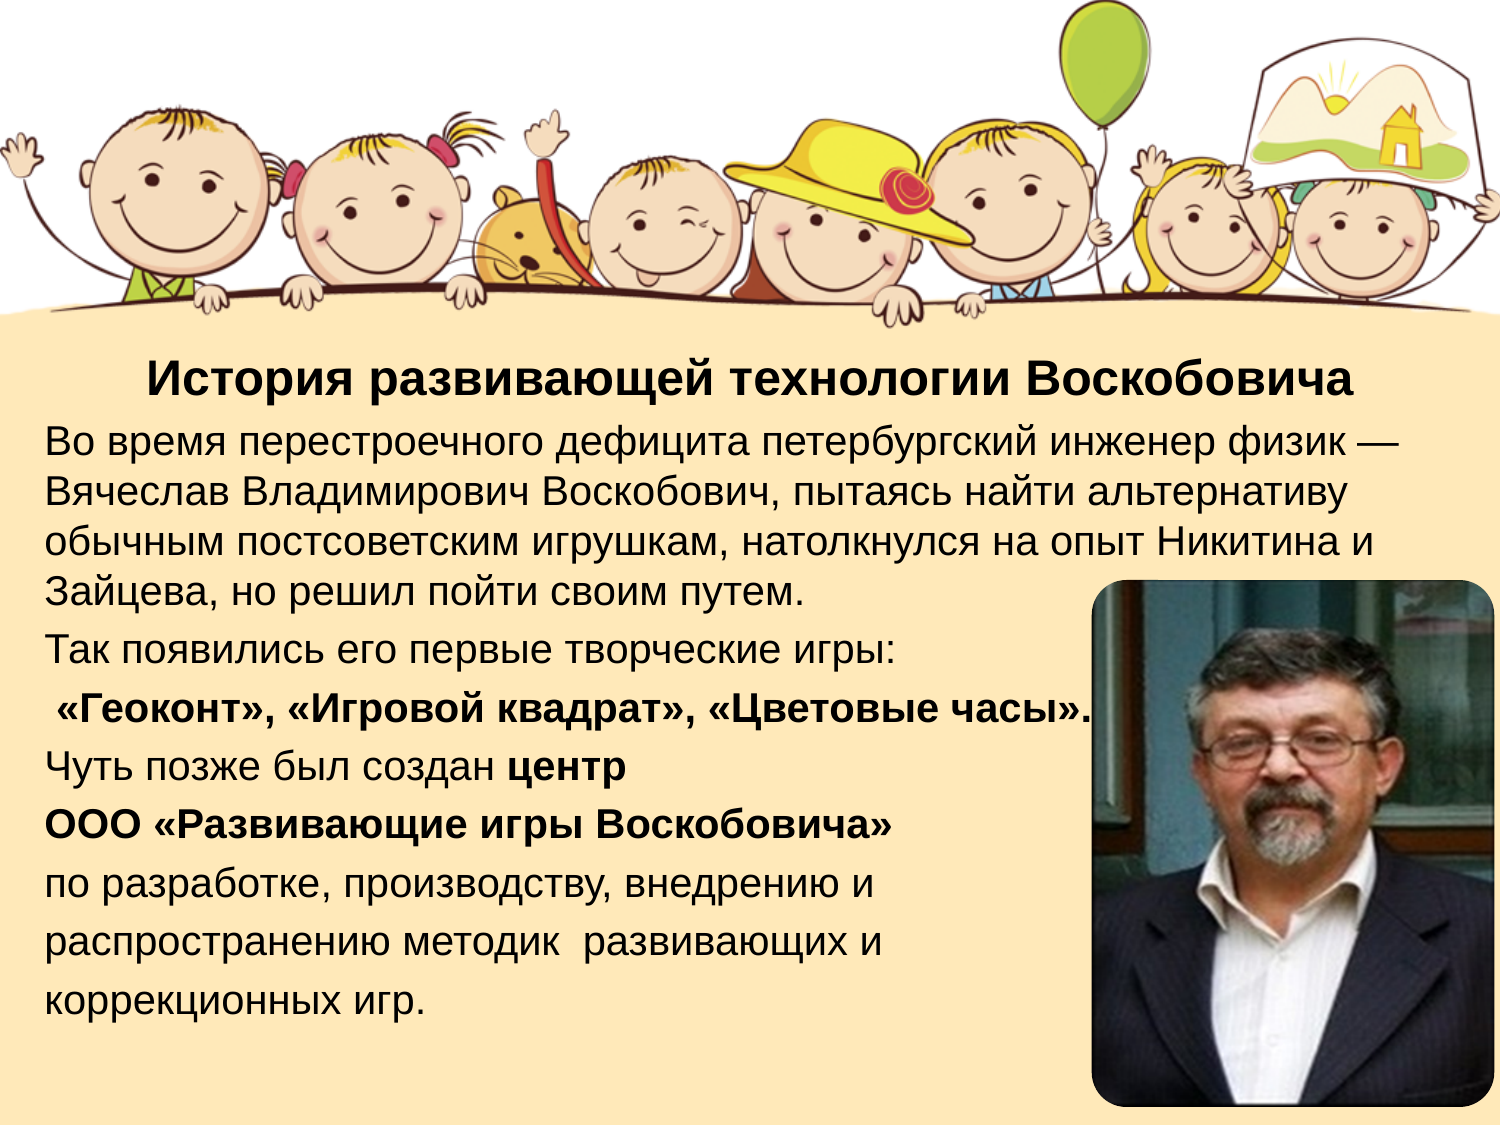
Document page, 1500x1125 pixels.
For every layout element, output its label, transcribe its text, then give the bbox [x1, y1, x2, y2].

list История развивающей технологии Воскобовича Во время перестроечного дефицита петербургский инженер физик — Вячеслав Владимирович Воскобович, пытаясь найти альтернативу обычным постсоветским игрушкам, натолкнулся на опыт Никитина и Зайцева, но решил пойти своим путем. Так появились его первые творческие игры: «Геоконт», «Игровой квадрат», «Цветовые часы». Чуть позже был создан центр ООО «Развивающие игры Воскобовича» по разработке, производству, внедрению и распространению методик развивающих и коррекционных игр. [29, 338, 1471, 1106]
picture [0, 0, 1500, 1125]
